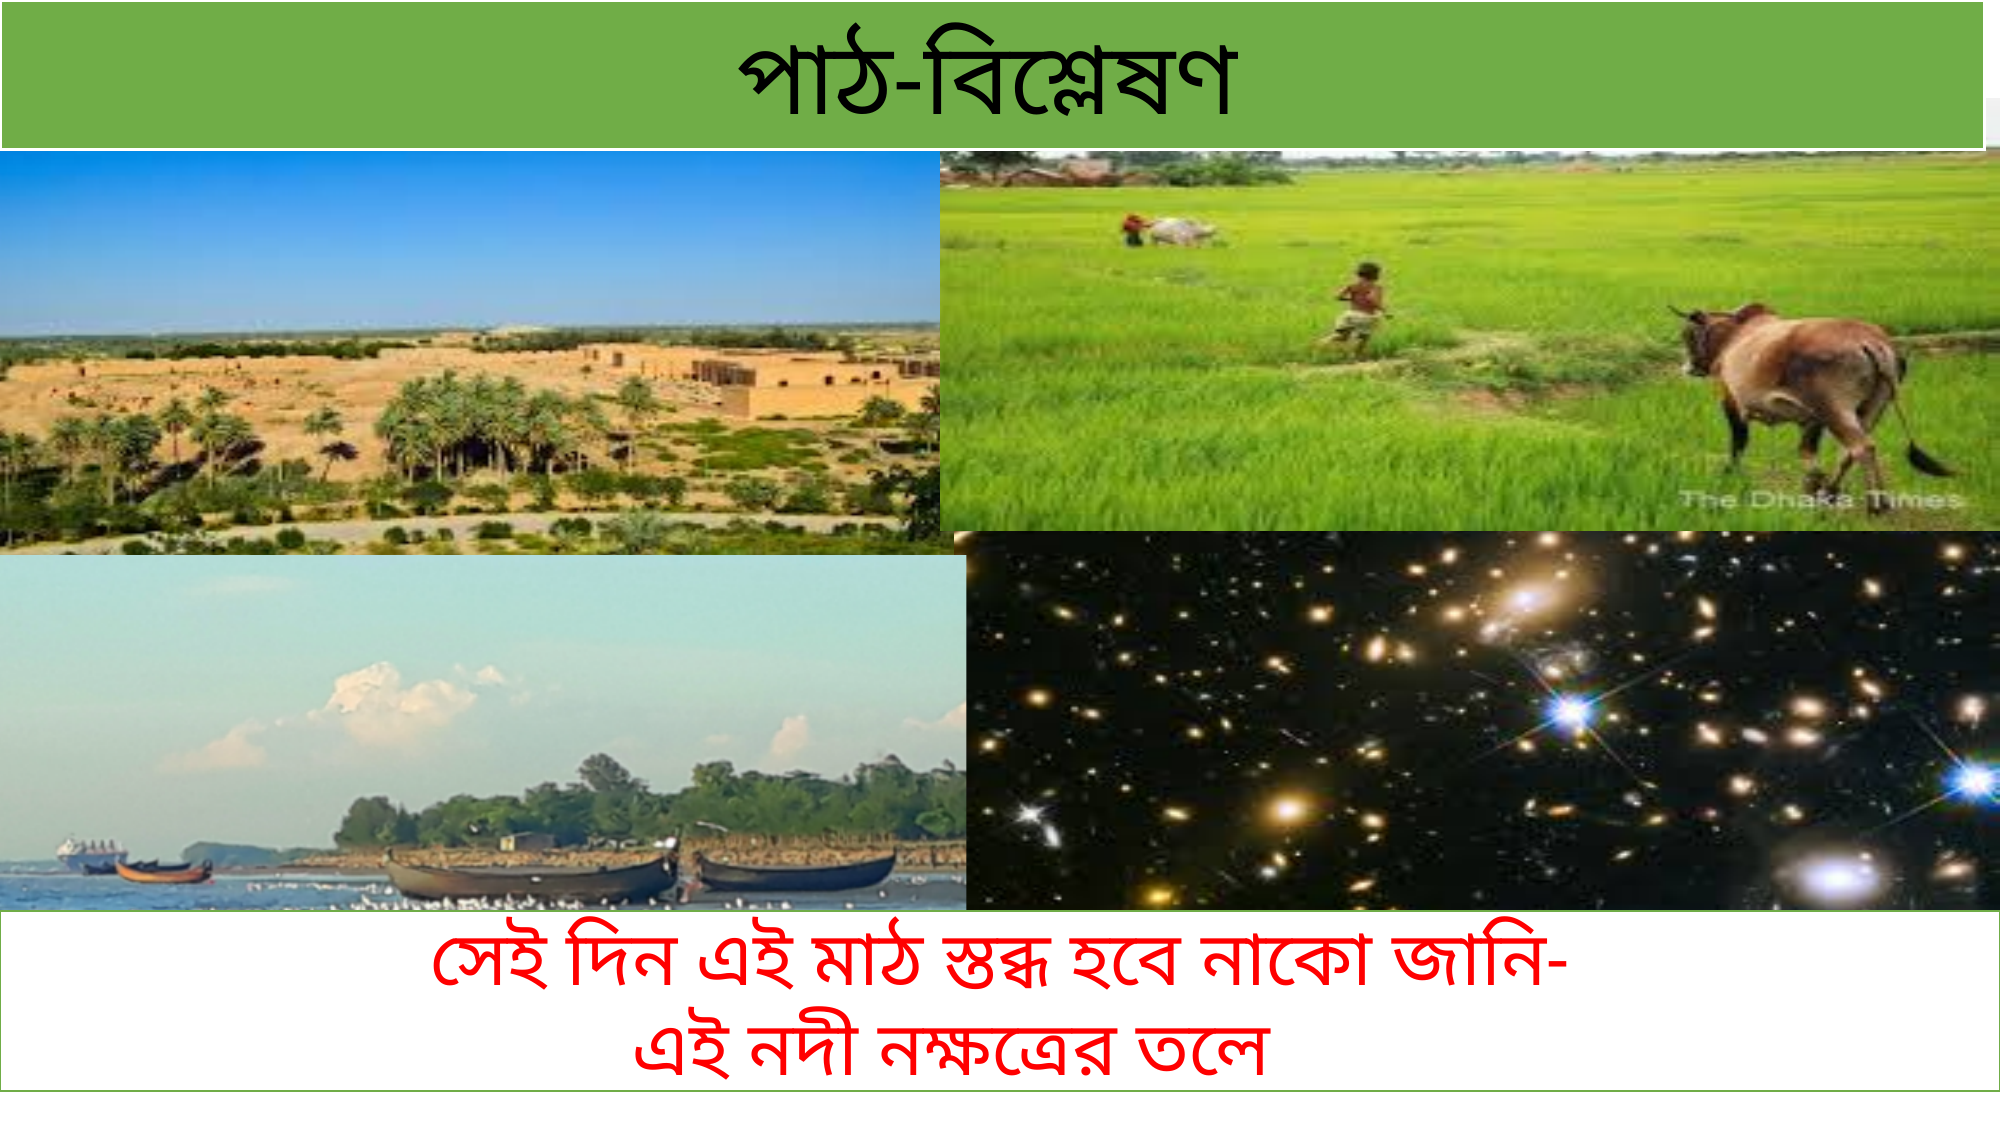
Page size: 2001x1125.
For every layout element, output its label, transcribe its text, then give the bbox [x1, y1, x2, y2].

text_box পাঠ-বিশ্লেষণ [0, 0, 1986, 135]
text_box সেই দিন এই মাঠ স্তব্ধ হবে নাকো জানি- এই নদী নক্ষত্রের তলে [0, 915, 2000, 1092]
picture [0, 98, 2000, 922]
